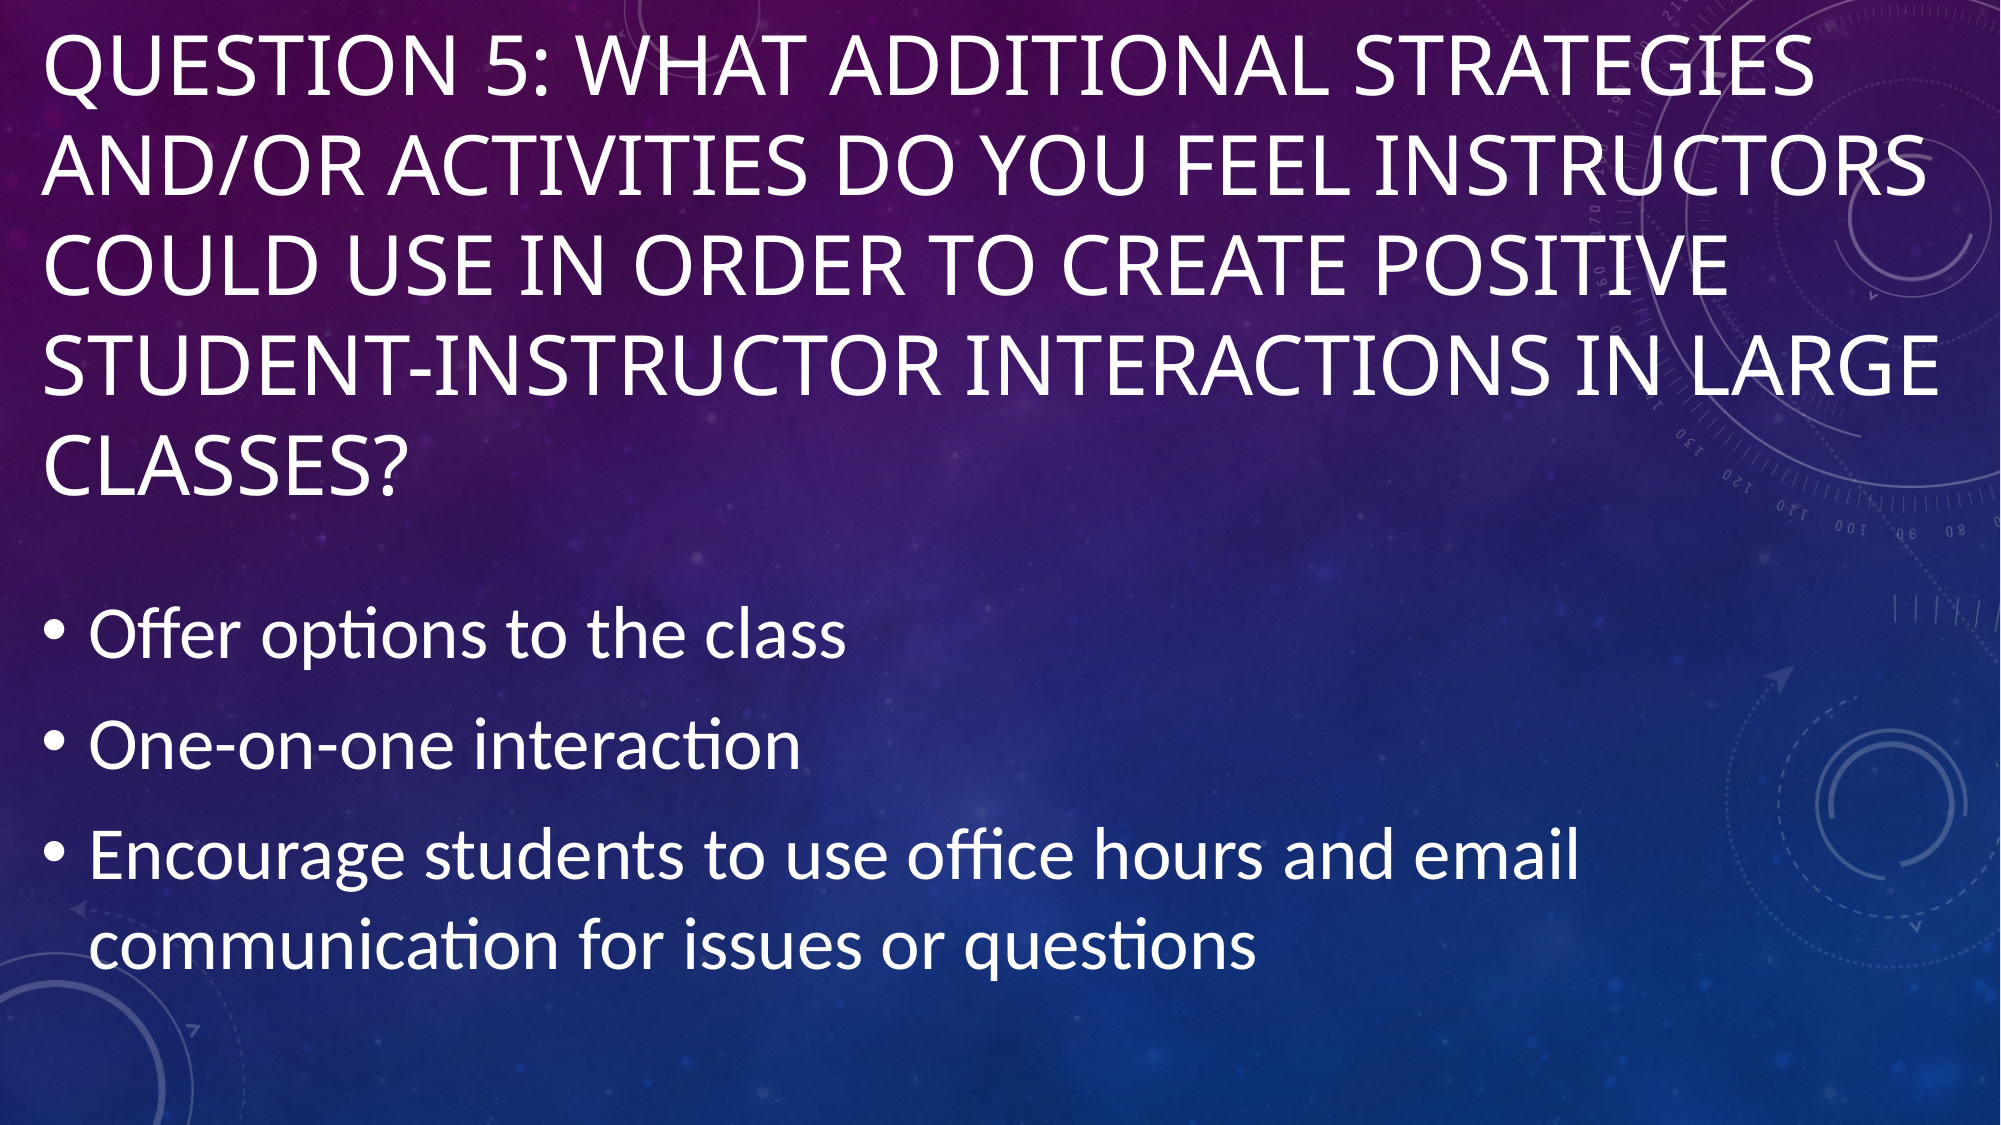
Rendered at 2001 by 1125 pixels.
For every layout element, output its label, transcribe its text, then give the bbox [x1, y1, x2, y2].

picture [0, 0, 2001, 1125]
list Offer options to the class One-on-one interaction Encourage students to use office hours and email communication for issues or questions [26, 462, 2000, 1107]
title Question 5: What additional strategies and/or activities do you feel instructors could use in order to create positive student-instructor interactions in large classes? [26, 0, 2000, 462]
